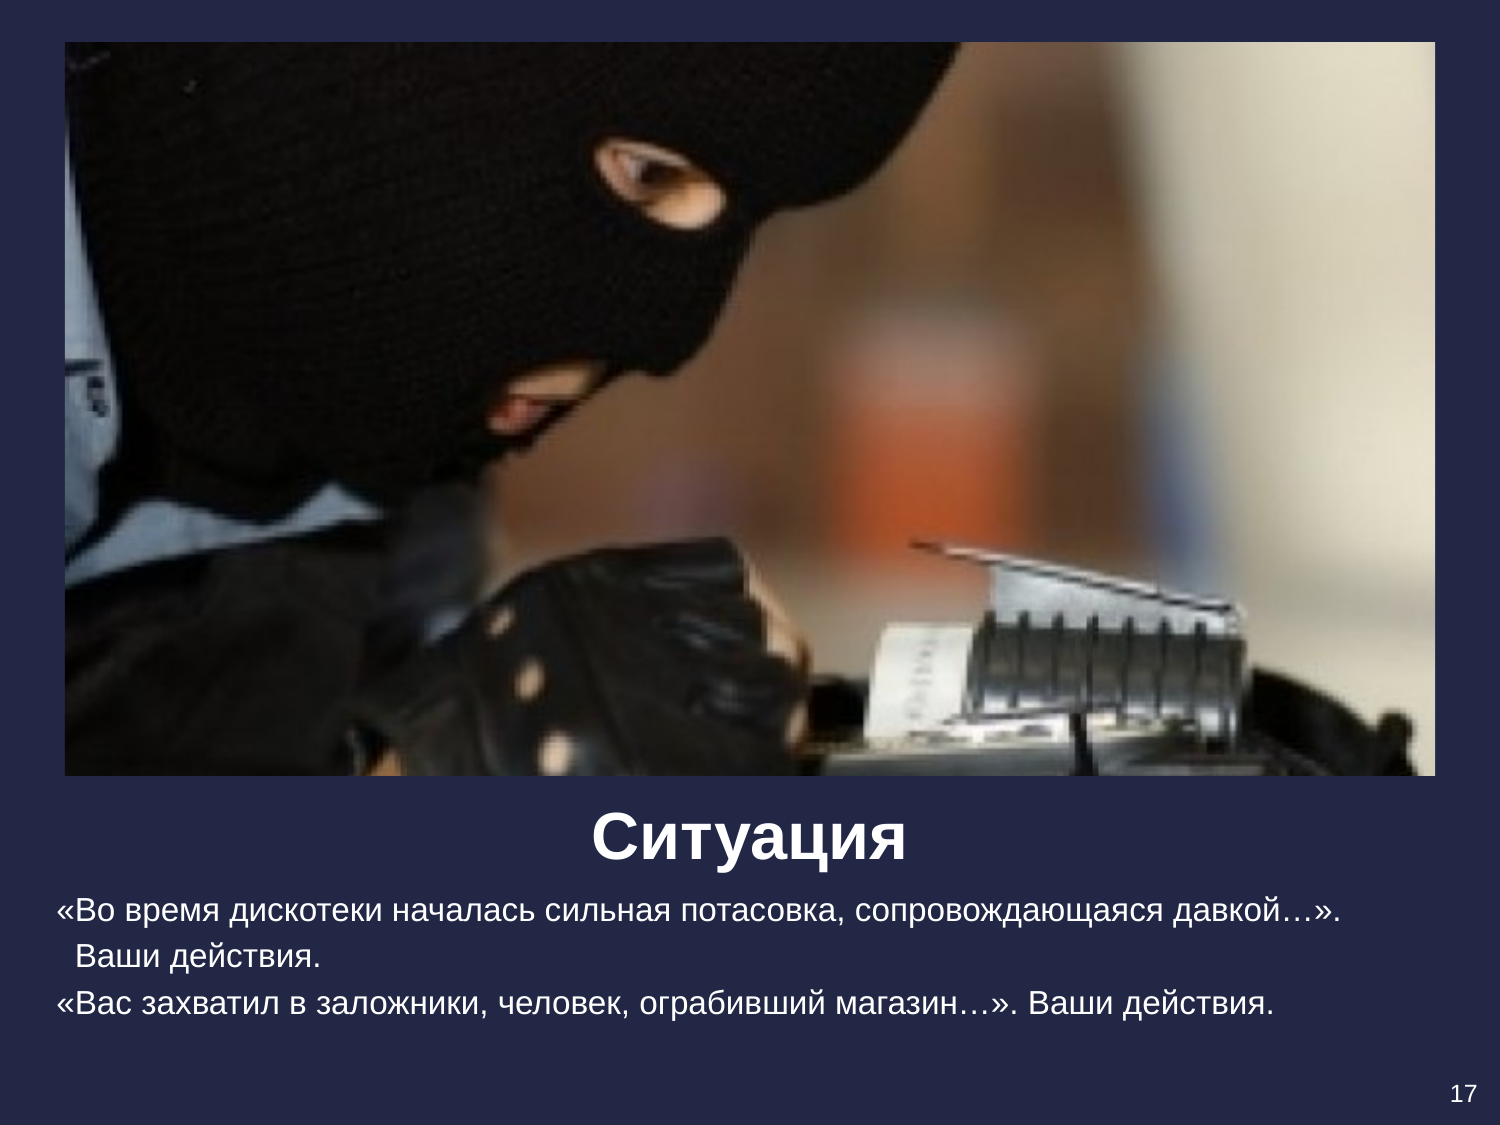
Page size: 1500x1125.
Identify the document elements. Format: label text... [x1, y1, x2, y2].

text_box 17 [1435, 1070, 1493, 1116]
list «Во время дискотеки началась сильная потасовка, сопровождающаяся давкой…». Ваши действия. «Вас захватил в заложники, человек, ограбивший магазин…». Ваши действия. [41, 880, 1459, 1094]
title Ситуация [41, 787, 1459, 880]
picture [64, 42, 1436, 776]
